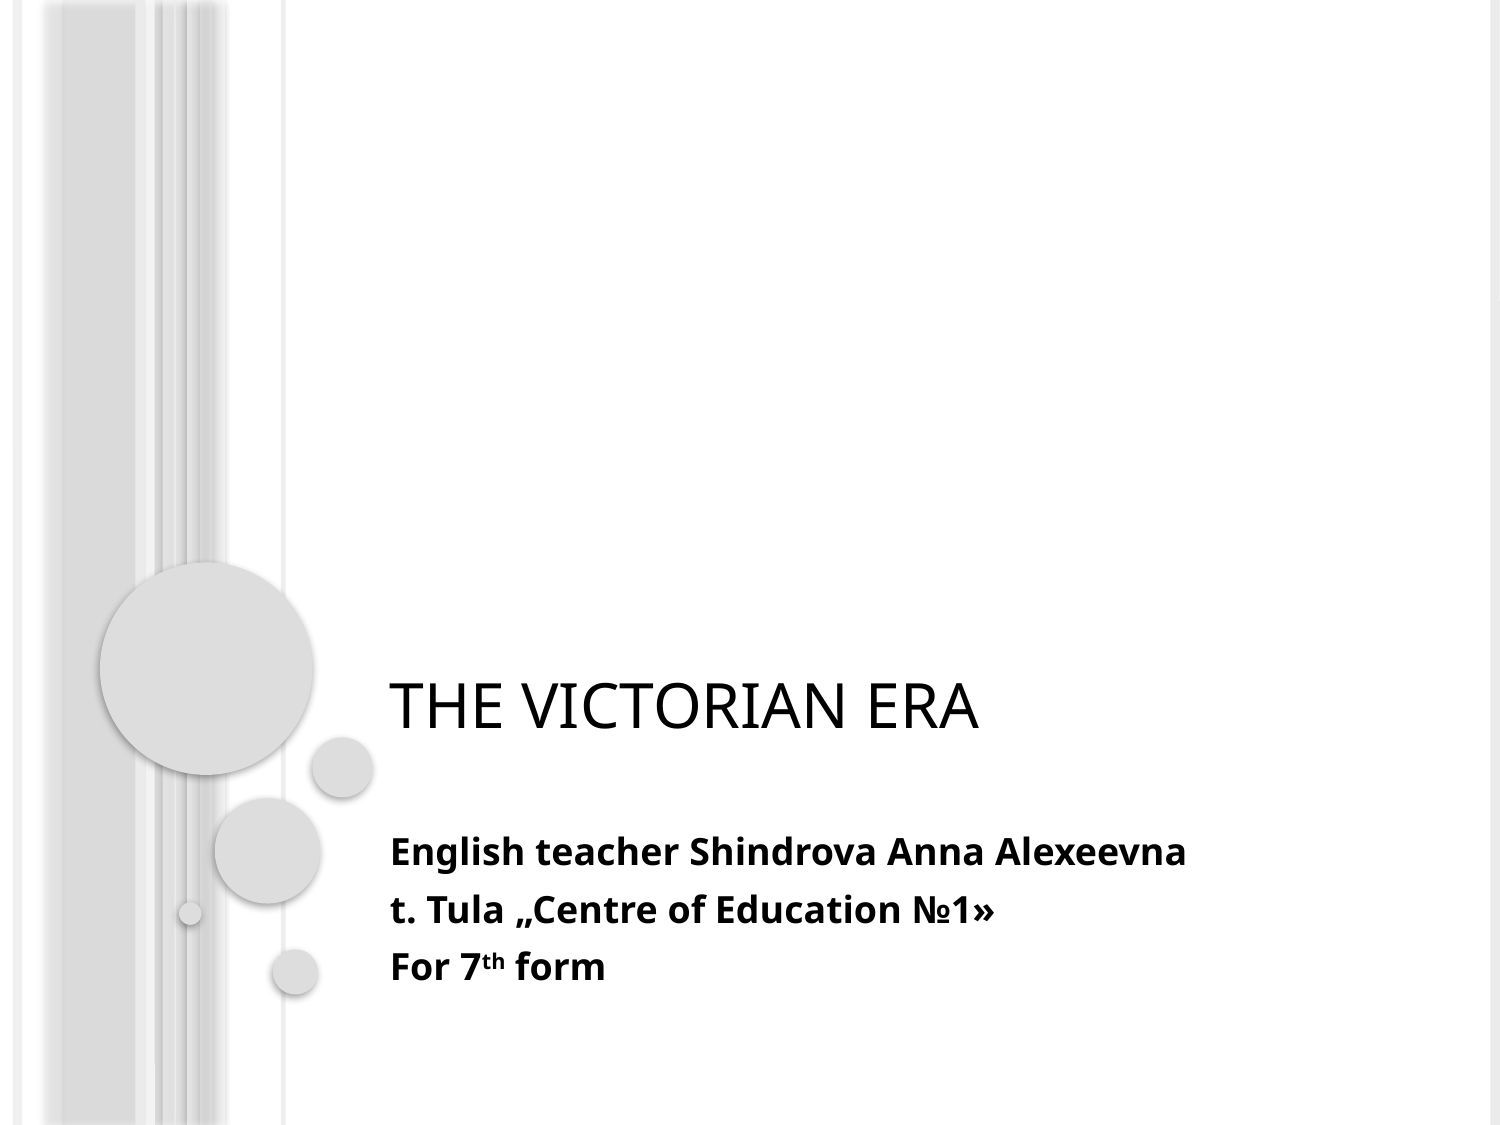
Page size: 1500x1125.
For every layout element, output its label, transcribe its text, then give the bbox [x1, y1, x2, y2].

title The Victorian Era [375, 512, 1388, 820]
subtitle English teacher Shindrova Anna Alexeevna t. Tula „Centre of Education №1» For 7th form [375, 820, 1388, 1046]
